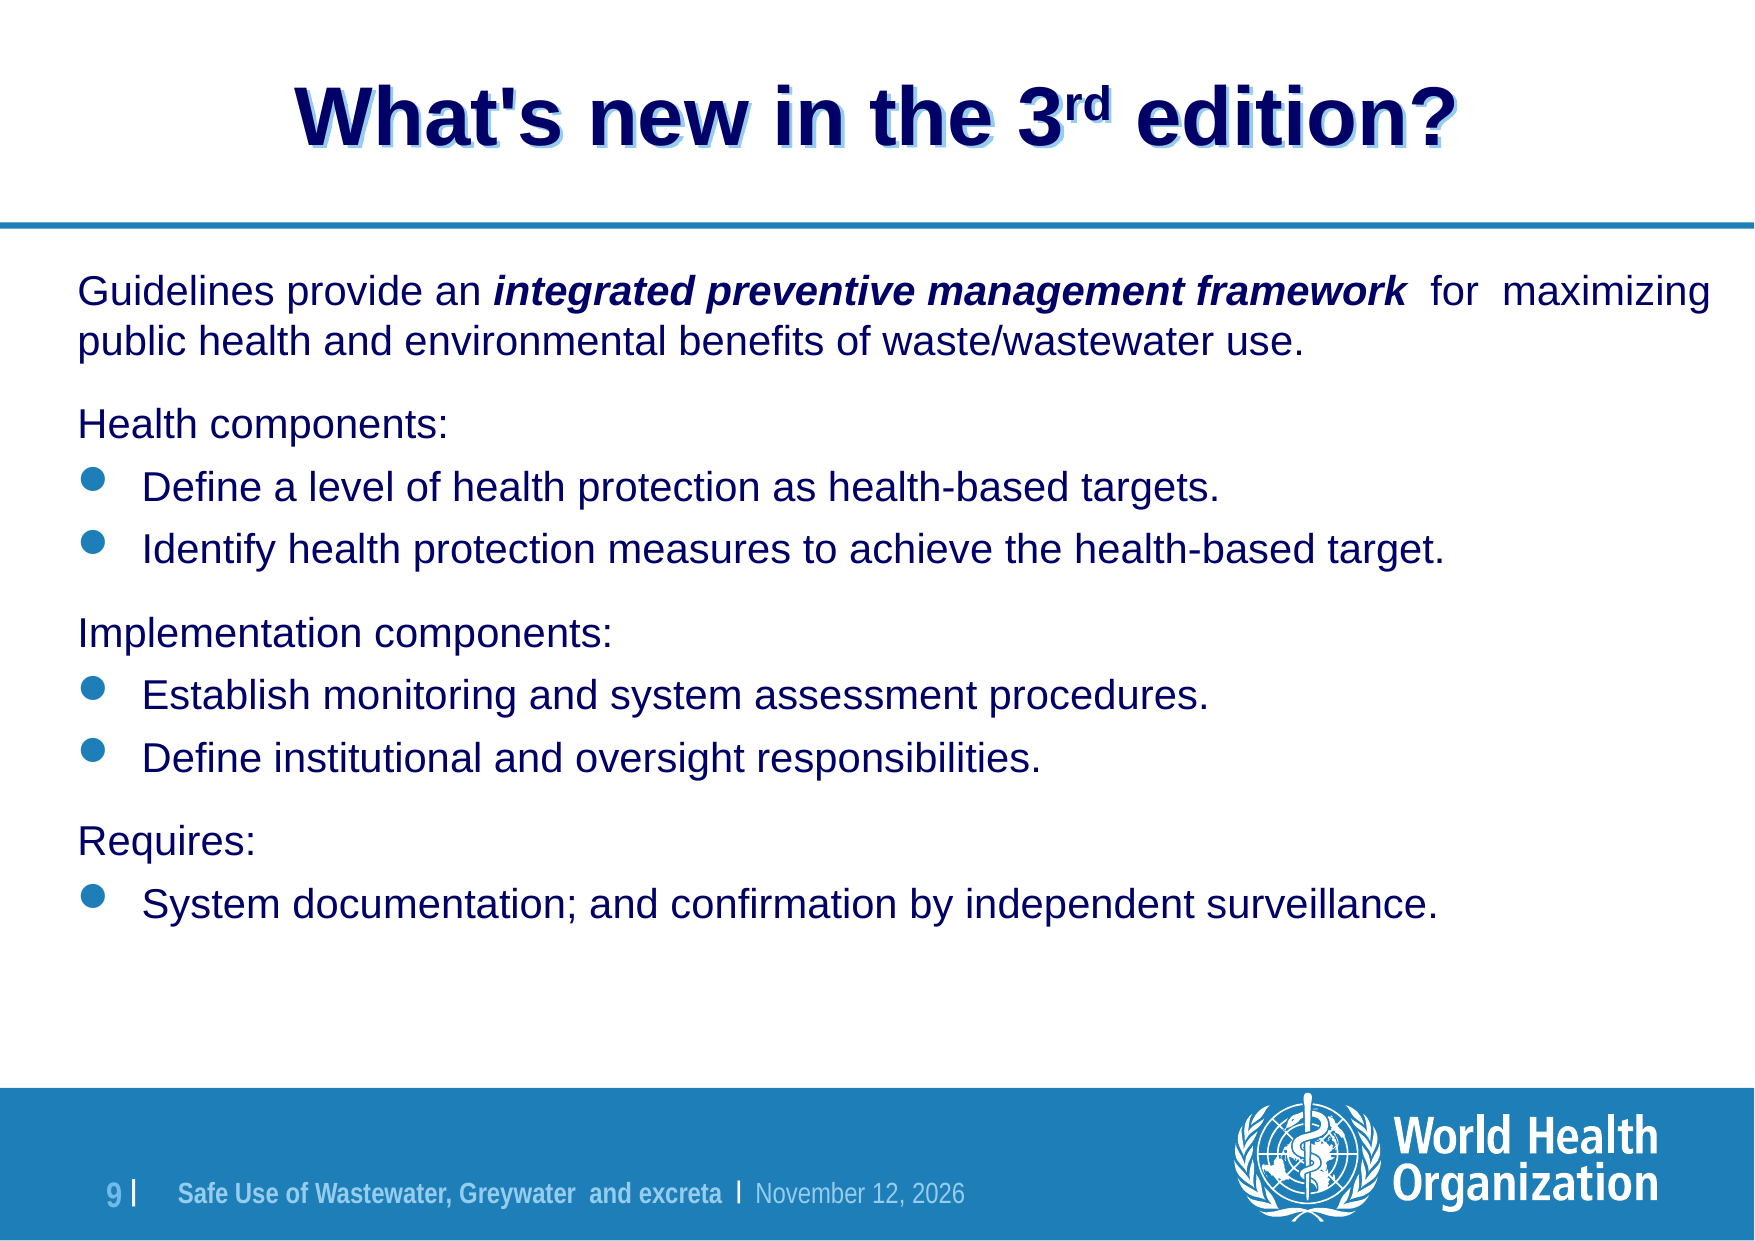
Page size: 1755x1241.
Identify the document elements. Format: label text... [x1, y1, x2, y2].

title What's new in the 3rd edition? [0, 0, 1755, 224]
list Guidelines provide an integrated preventive management framework for maximizing public health and environmental benefits of waste/wastewater use. Health components: Define a level of health protection as health-based targets. Identify health protection measures to achieve the health-based target. Implementation components: Establish monitoring and system assessment procedures. Define institutional and oversight responsibilities. Requires: System documentation; and confirmation by independent surveillance. [77, 263, 1733, 1170]
